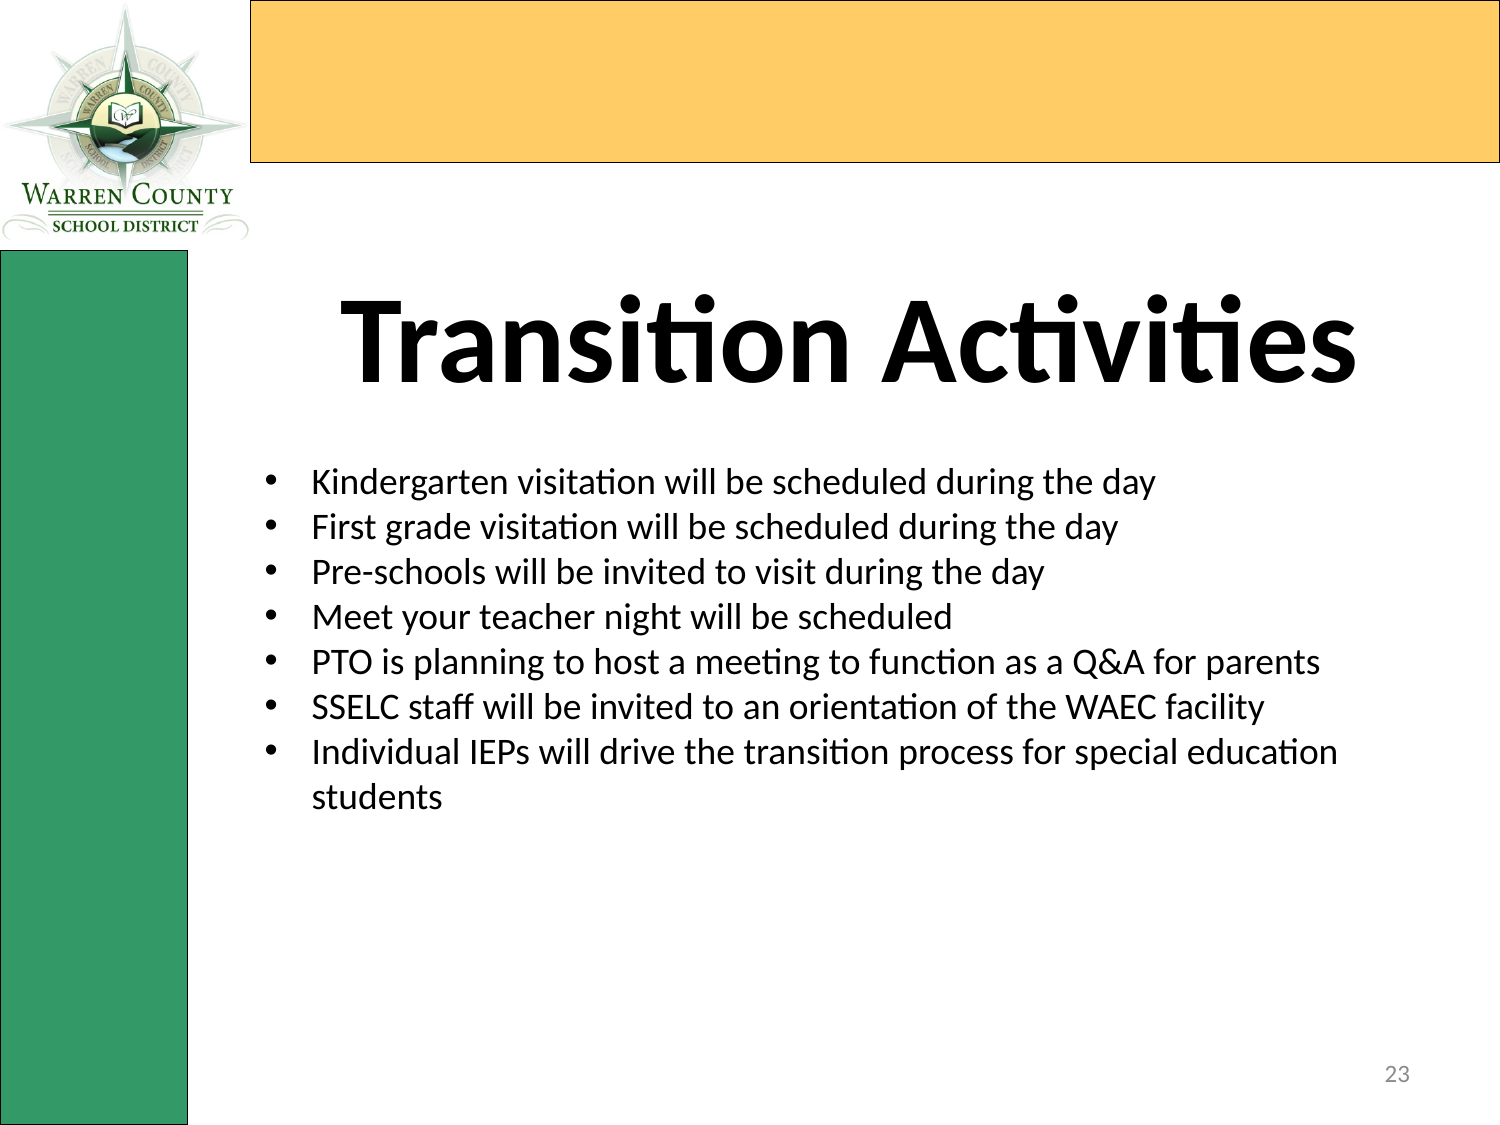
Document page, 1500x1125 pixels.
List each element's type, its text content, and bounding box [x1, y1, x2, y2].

text_box [251, 0, 1500, 163]
slide_number 23 [1074, 1042, 1425, 1103]
text_box Kindergarten visitation will be scheduled during the day First grade visitation will be scheduled during the day Pre-schools will be invited to visit during the day Meet your teacher night will be scheduled PTO is planning to host a meeting to function as a Q&A for parents SSELC staff will be invited to an orientation of the WAEC facility Individual IEPs will drive the transition process for special education students [249, 449, 1450, 915]
text_box [0, 259, 188, 1125]
picture [0, 0, 251, 251]
text_box Transition Activities [249, 249, 1450, 449]
